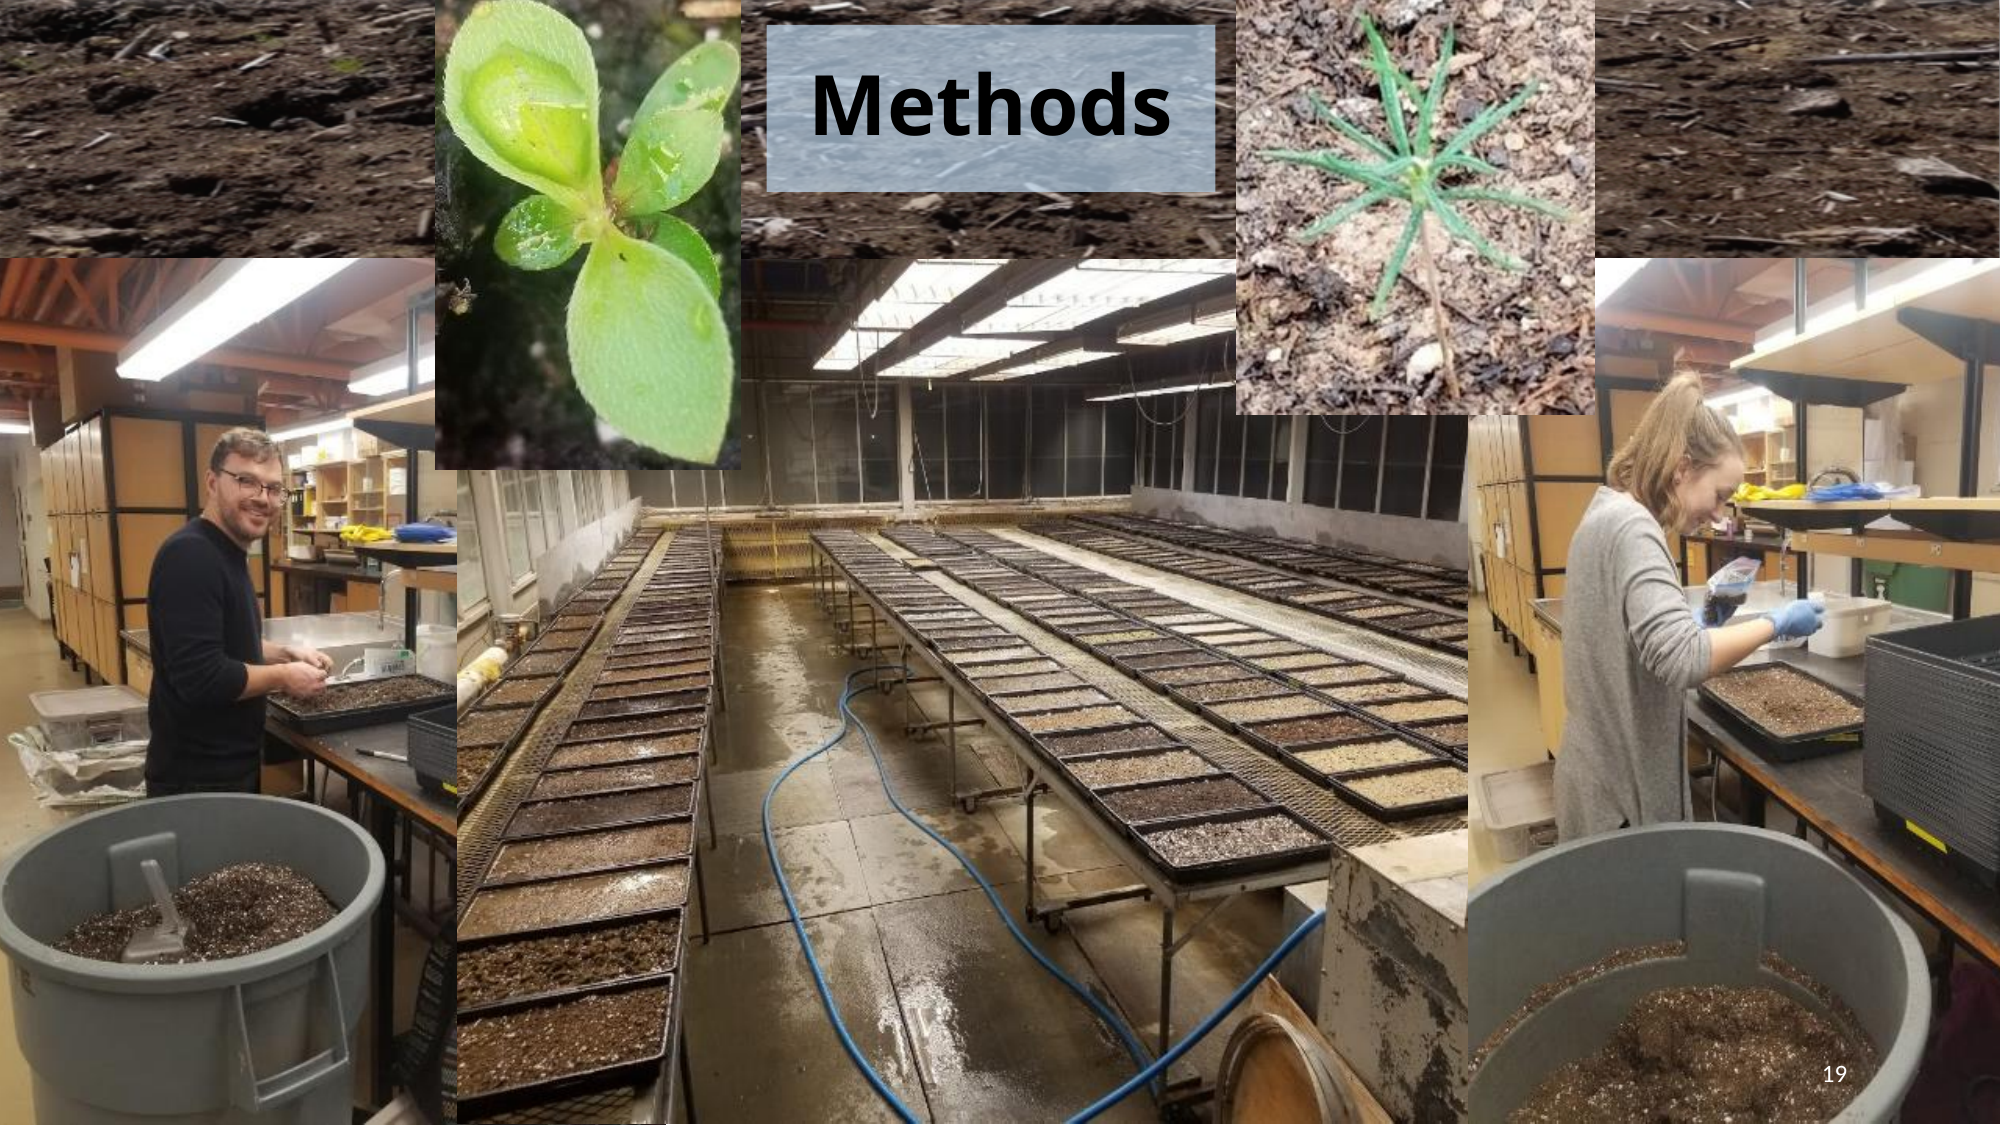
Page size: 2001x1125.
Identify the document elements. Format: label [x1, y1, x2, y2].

list [457, 259, 1565, 1125]
picture [0, 0, 2000, 1125]
